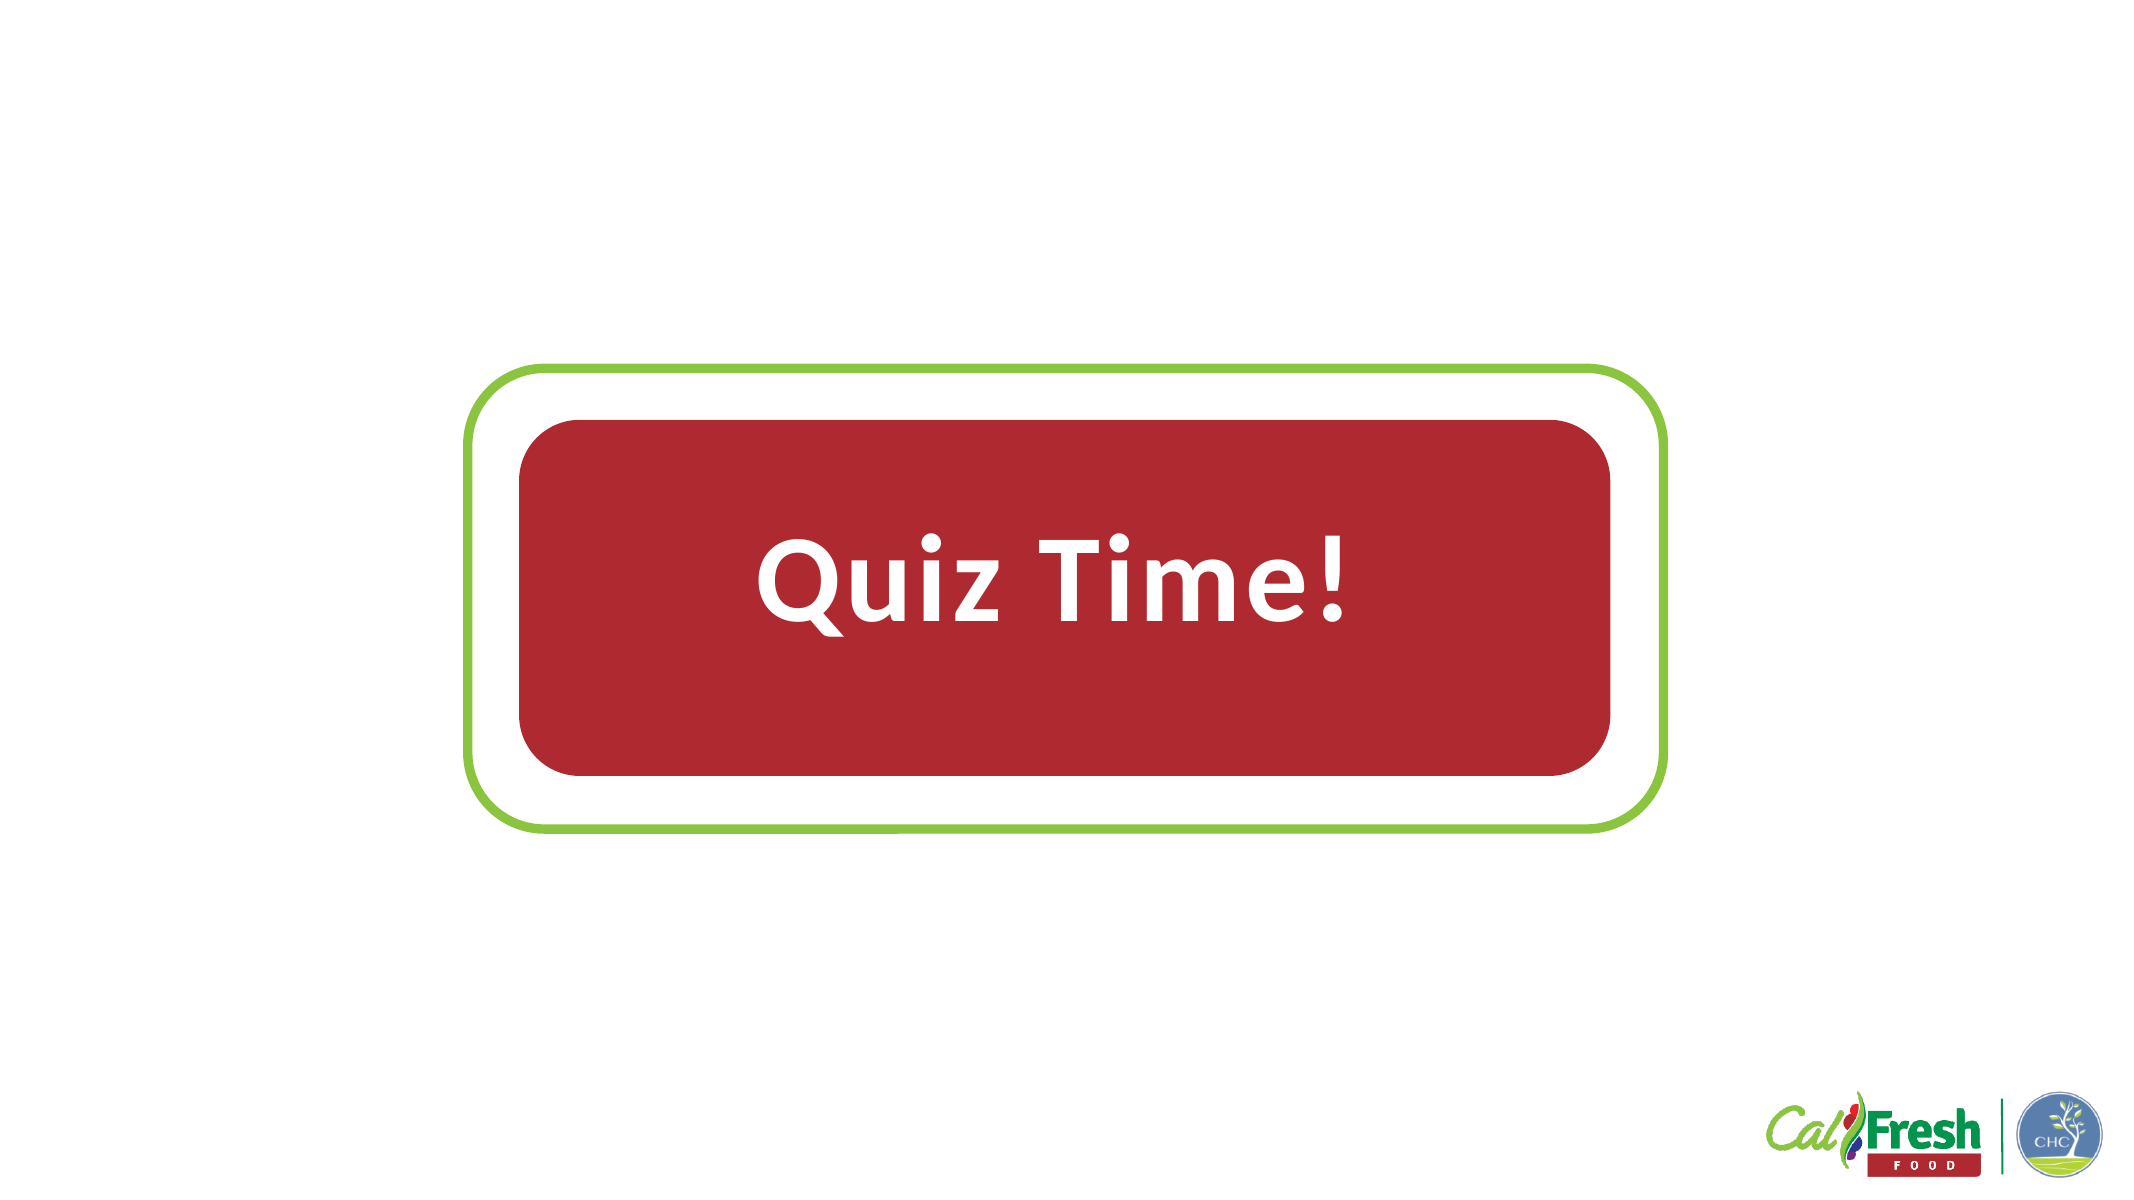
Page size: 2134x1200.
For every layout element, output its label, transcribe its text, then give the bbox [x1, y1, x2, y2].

picture [2011, 1088, 2109, 1182]
picture [1766, 1091, 1982, 1178]
text_box [519, 419, 1611, 776]
text_box Quiz Time! [755, 540, 1468, 647]
text_box [465, 366, 1666, 832]
